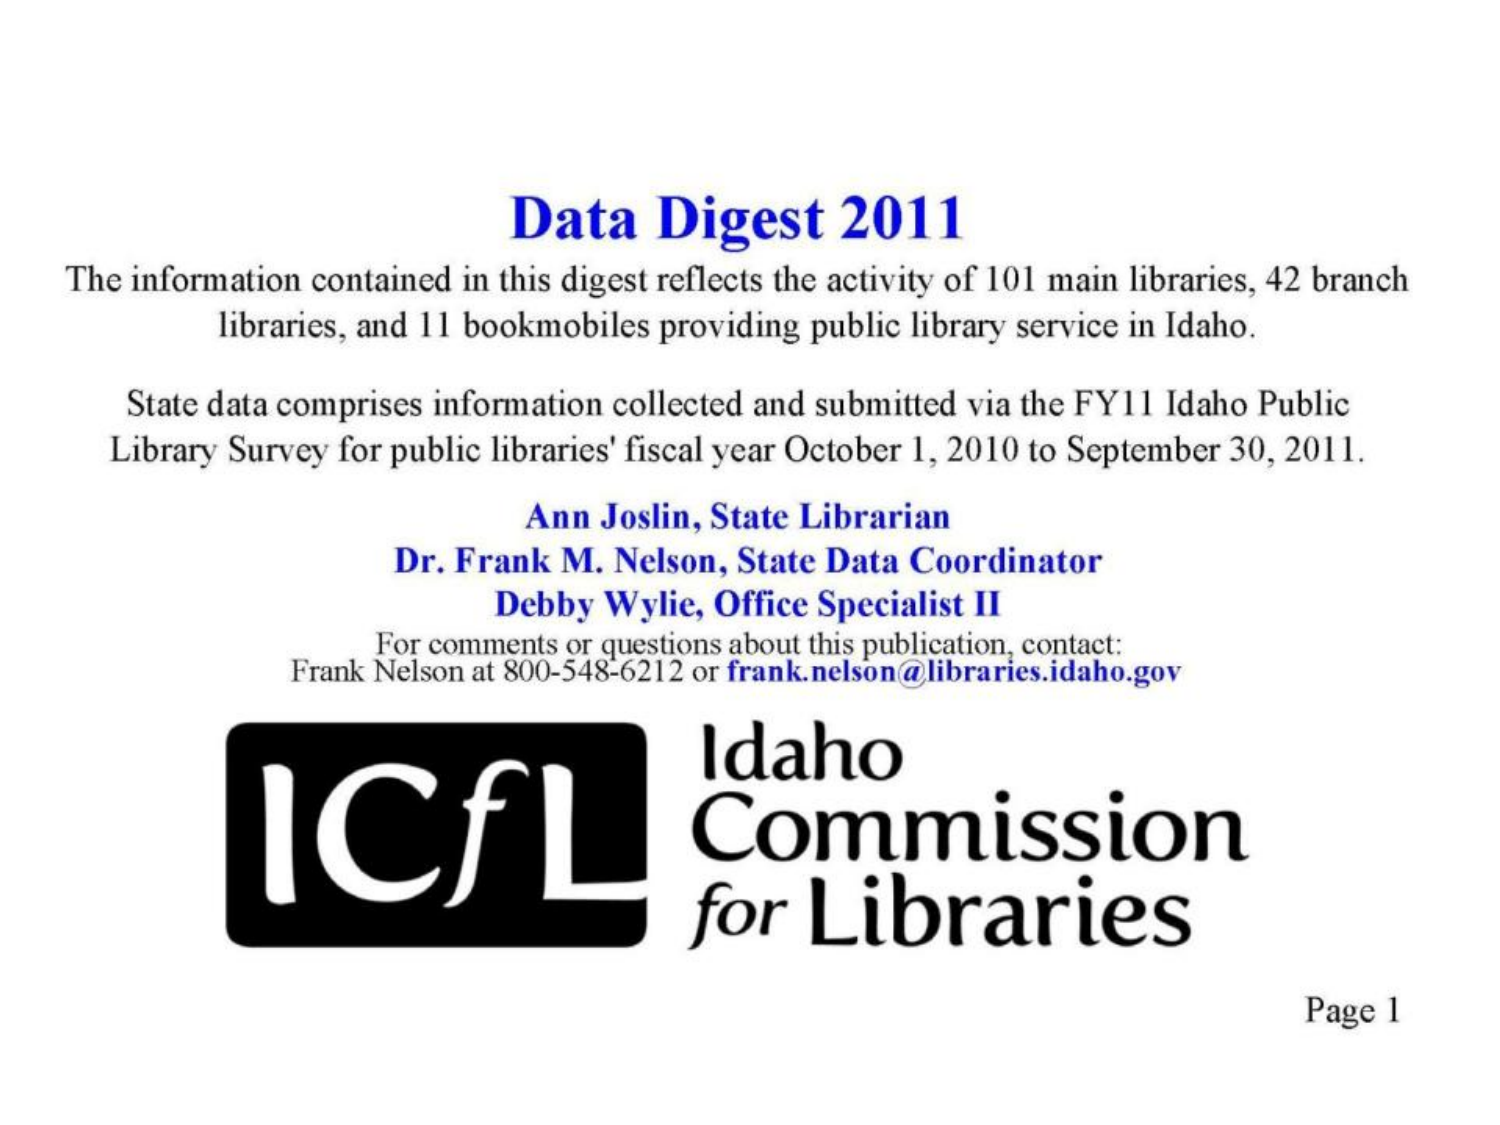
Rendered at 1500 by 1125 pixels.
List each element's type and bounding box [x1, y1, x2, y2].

list [24, 74, 1464, 1049]
